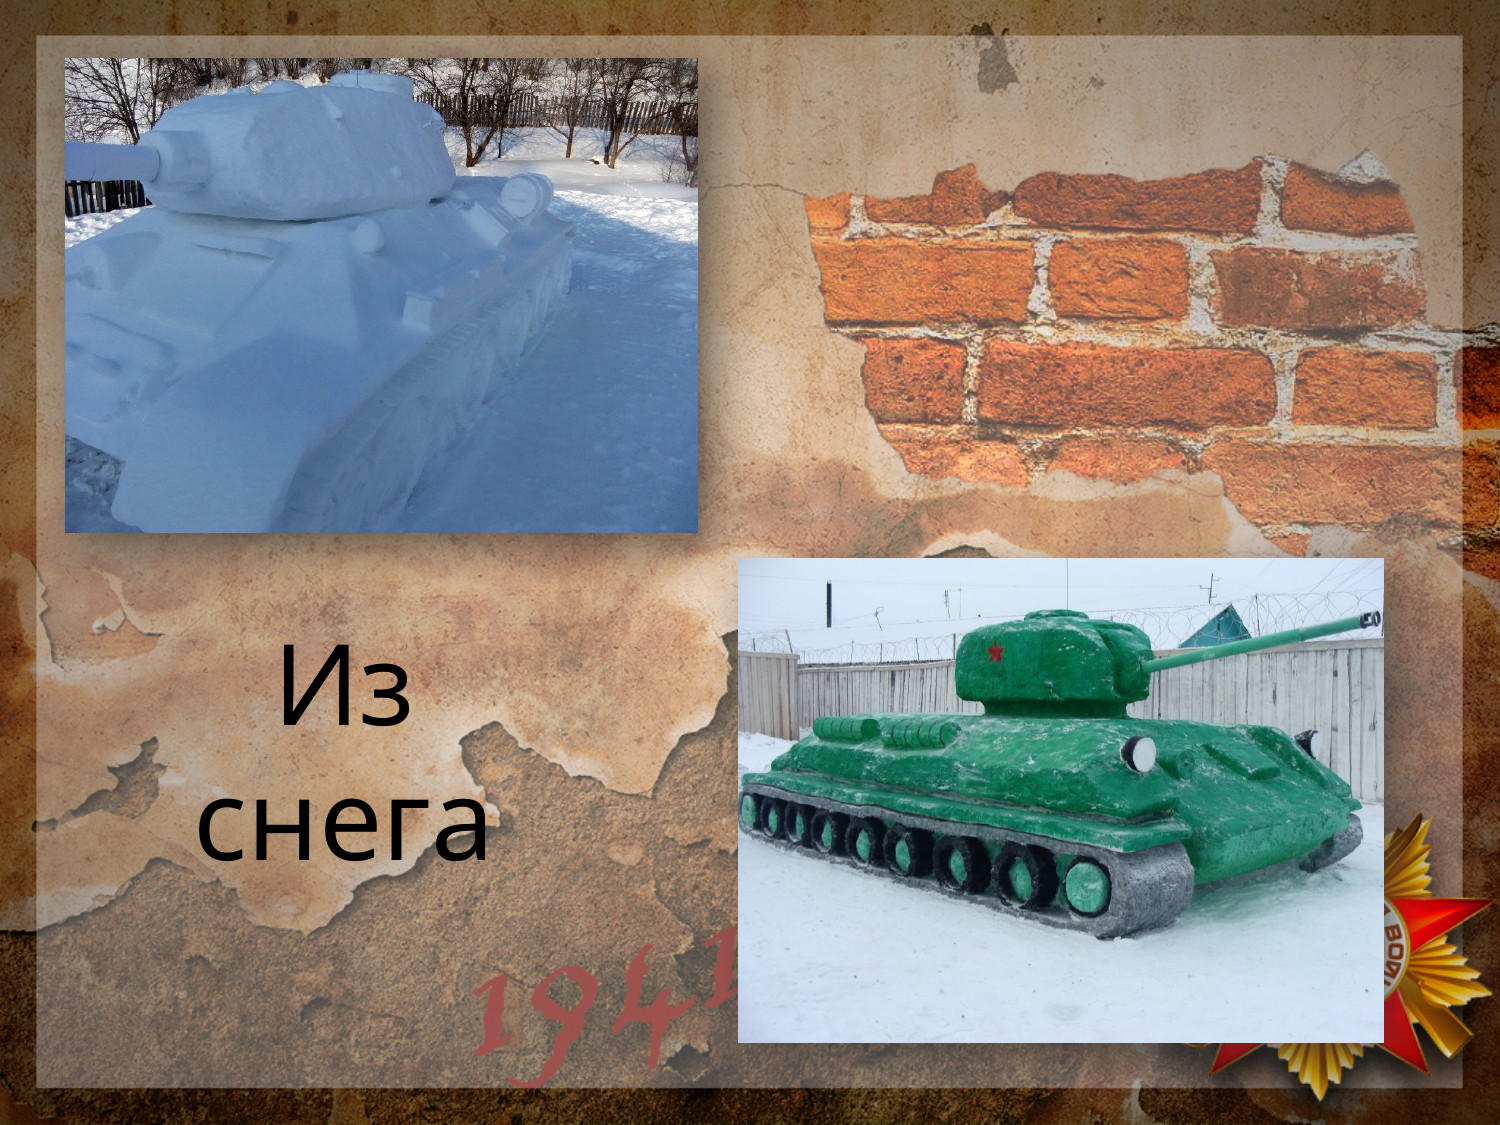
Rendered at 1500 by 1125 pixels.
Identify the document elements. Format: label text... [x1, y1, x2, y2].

picture [0, 0, 1500, 1125]
text_box Из снега [136, 605, 552, 890]
